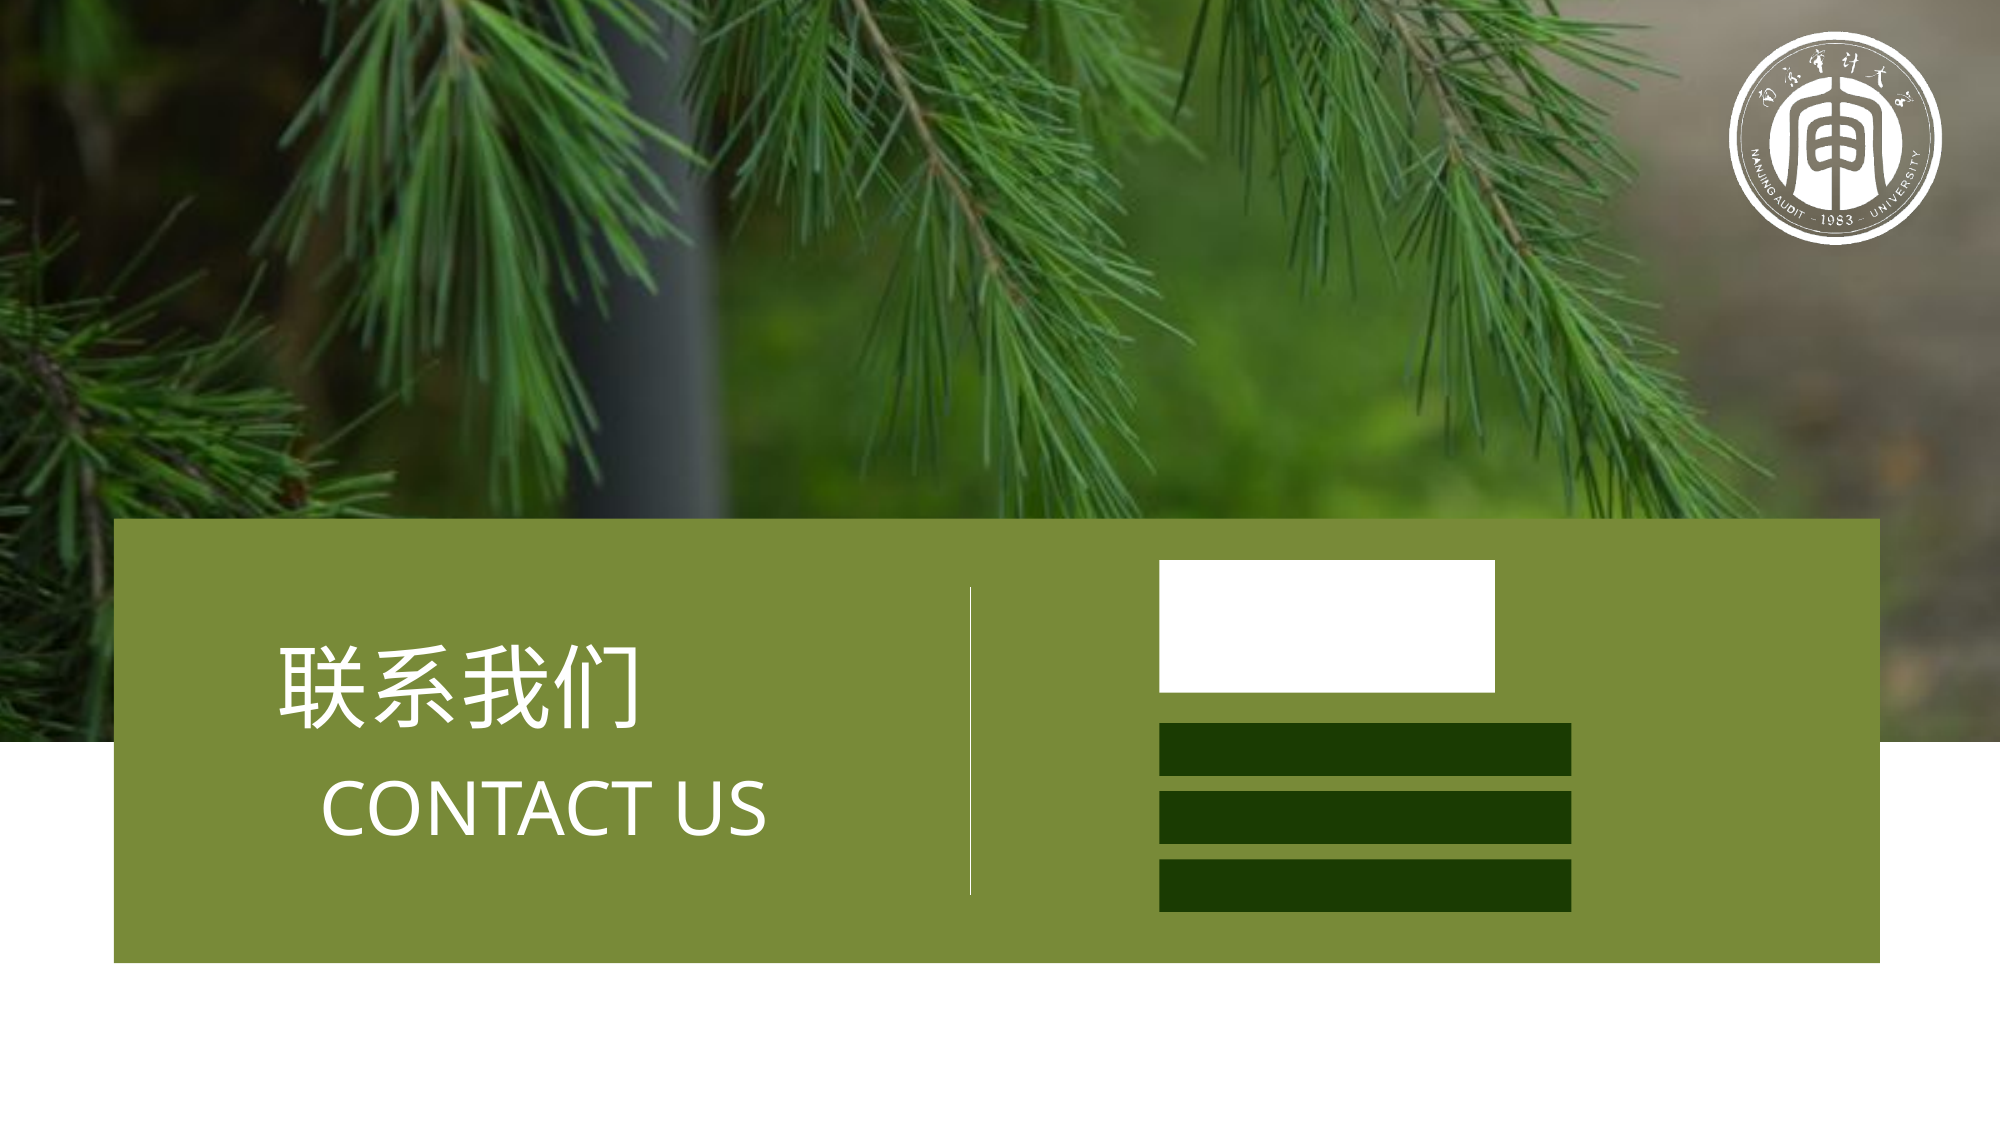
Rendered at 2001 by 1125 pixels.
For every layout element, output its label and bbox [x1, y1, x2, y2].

picture [0, 0, 2000, 742]
text_box [1159, 723, 1572, 912]
text_box [254, 622, 835, 860]
text_box [113, 742, 1881, 964]
